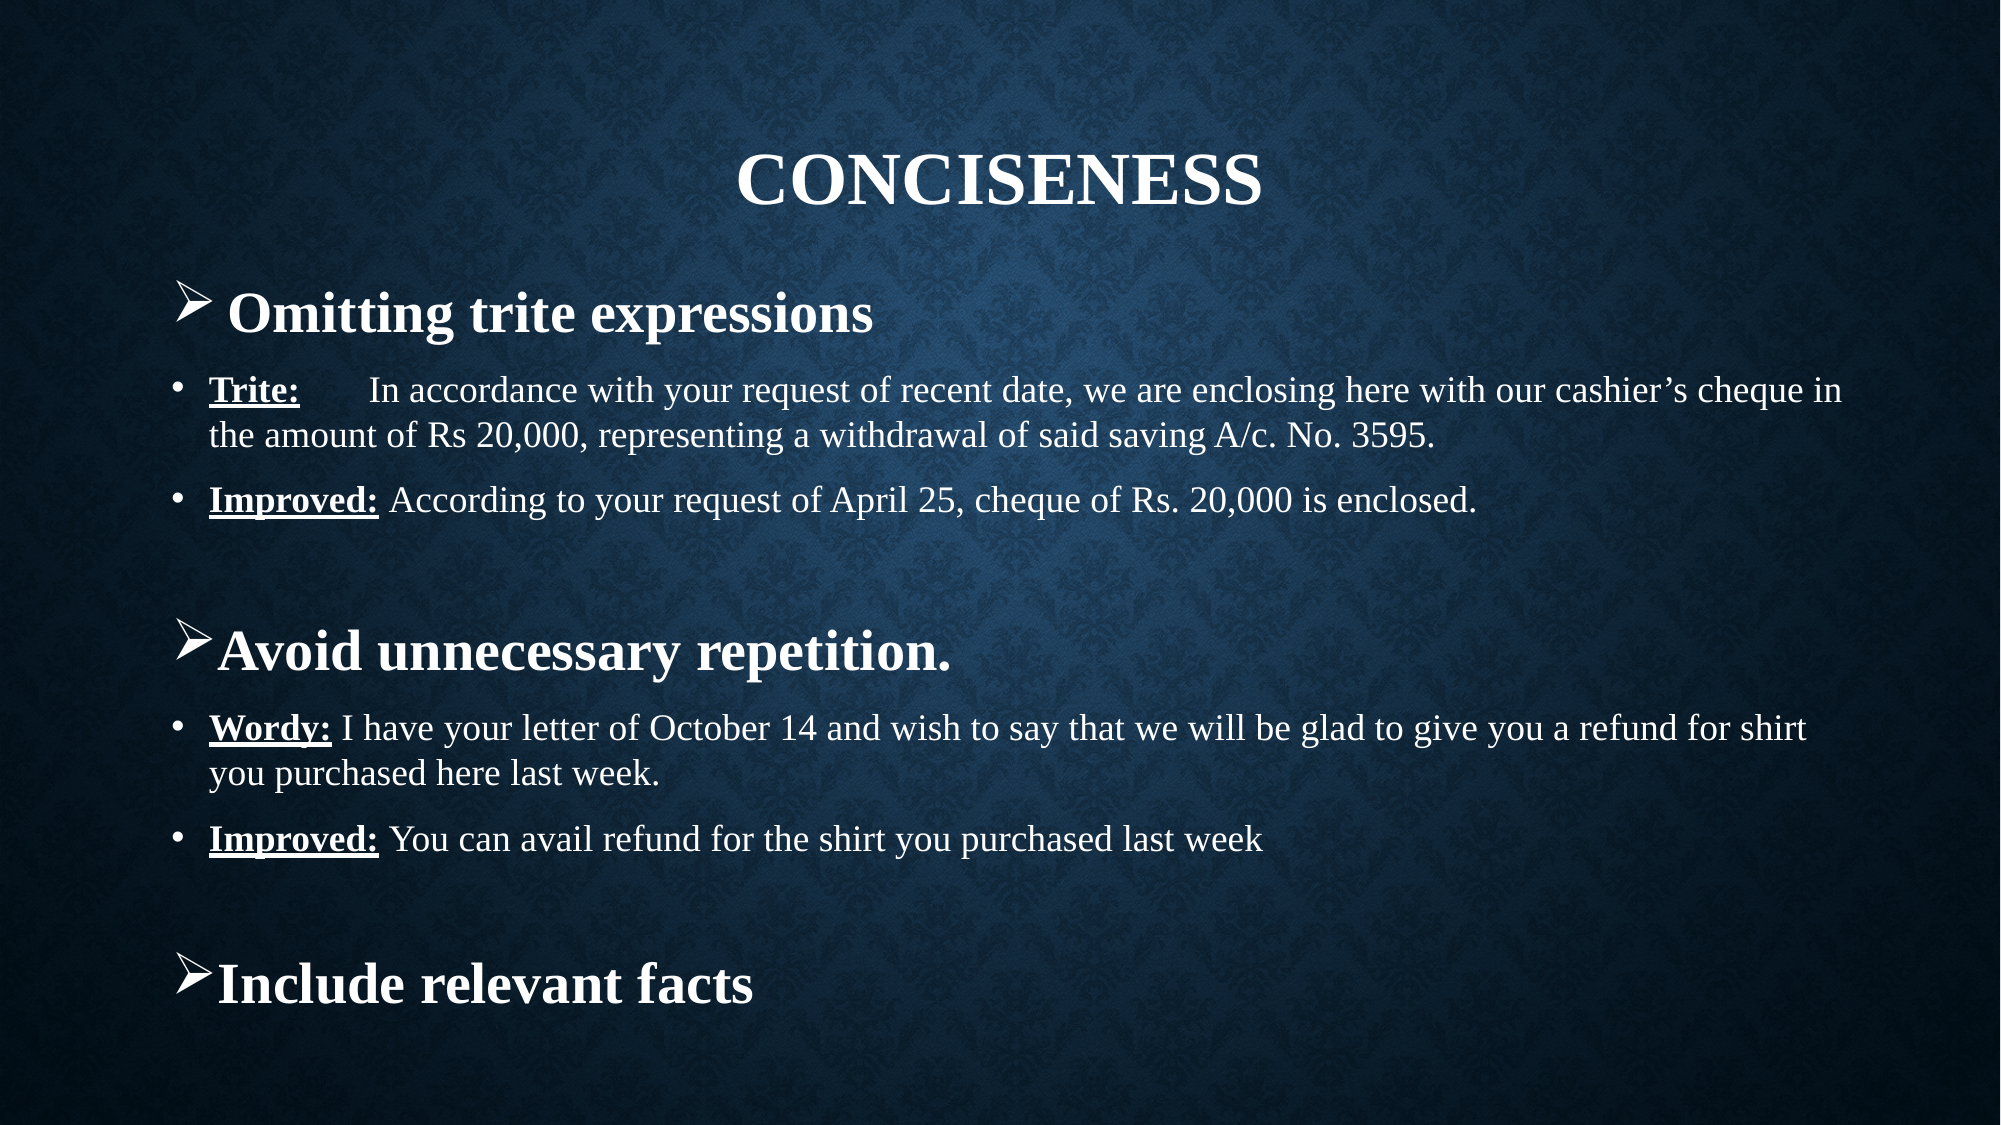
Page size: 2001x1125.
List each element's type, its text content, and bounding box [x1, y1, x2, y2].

title CONCISENESS [137, 72, 1863, 290]
list Omitting trite expressions Trite: In accordance with your request of recent date, we are enclosing here with our cashier’s cheque in the amount of Rs 20,000, representing a withdrawal of said saving A/c. No. 3595. Improved: According to your request of April 25, cheque of Rs. 20,000 is enclosed. Avoid unnecessary repetition. Wordy: I have your letter of October 14 and wish to say that we will be glad to give you a refund for shirt you purchased here last week. Improved: You can avail refund for the shirt you purchased last week Include relevant facts [156, 266, 1882, 1047]
